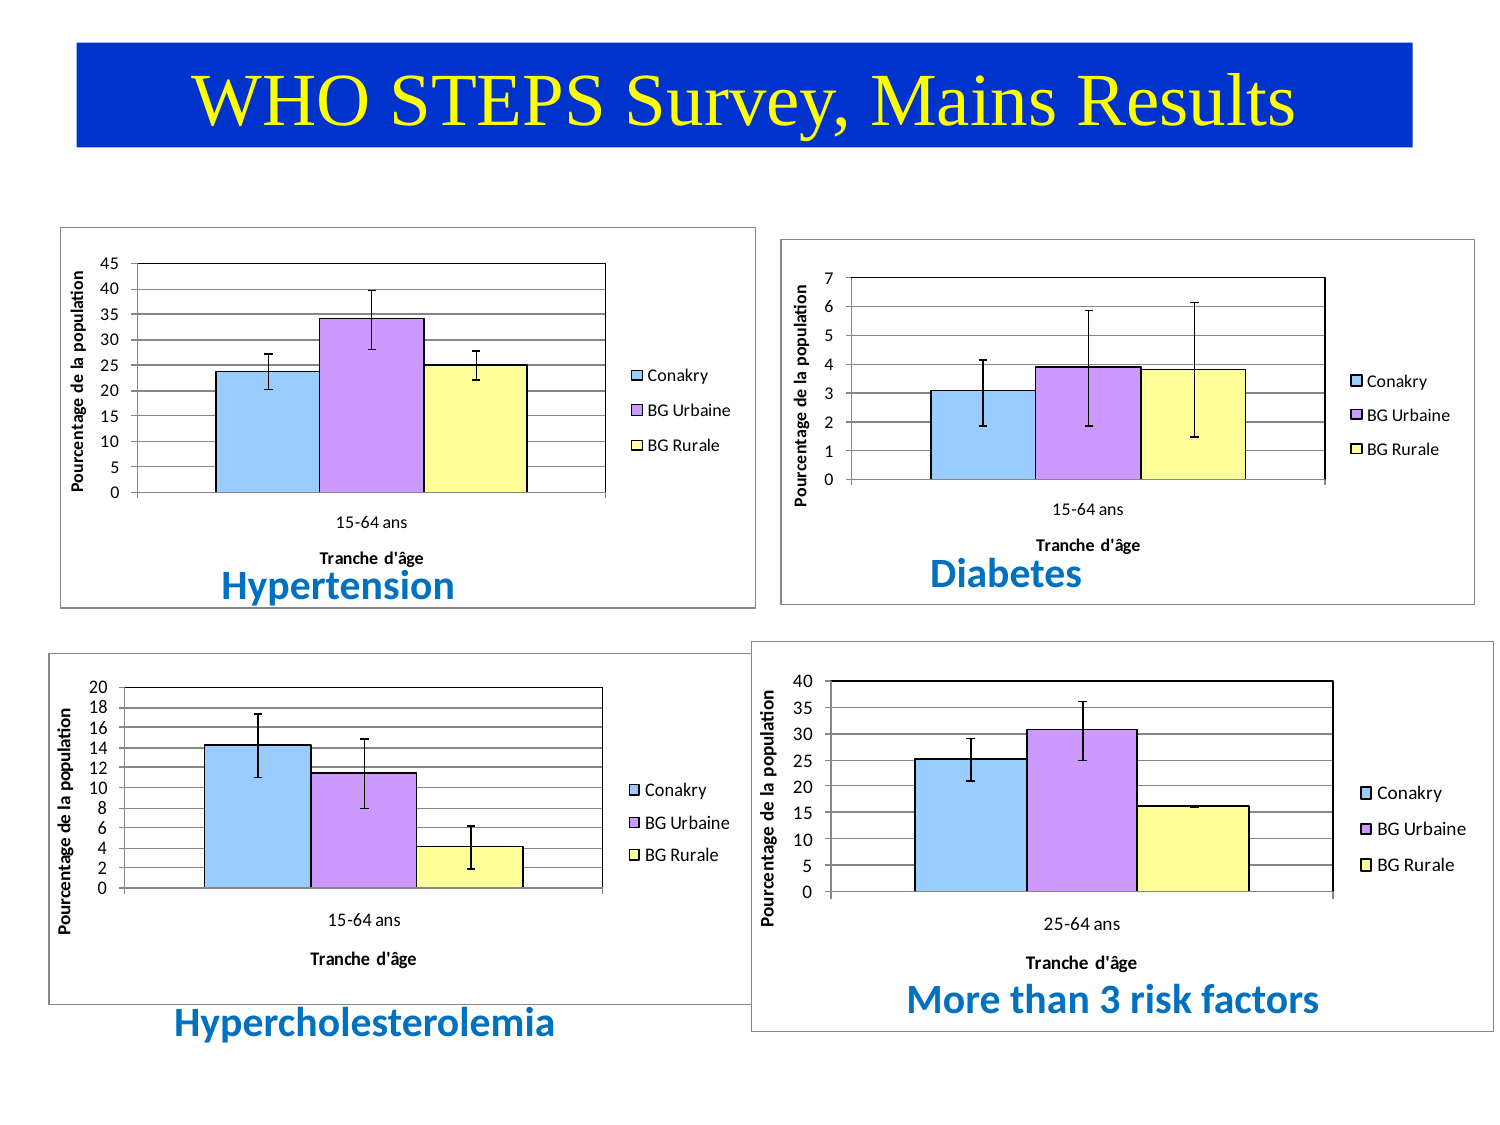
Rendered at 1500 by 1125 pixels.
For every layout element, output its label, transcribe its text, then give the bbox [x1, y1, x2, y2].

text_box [743, 633, 1500, 1039]
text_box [52, 219, 763, 614]
text_box WHO STEPS Survey, Mains Results [76, 42, 1413, 148]
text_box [773, 231, 1482, 610]
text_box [41, 644, 738, 1012]
text_box Hypercholesterolemia [159, 1021, 609, 1053]
